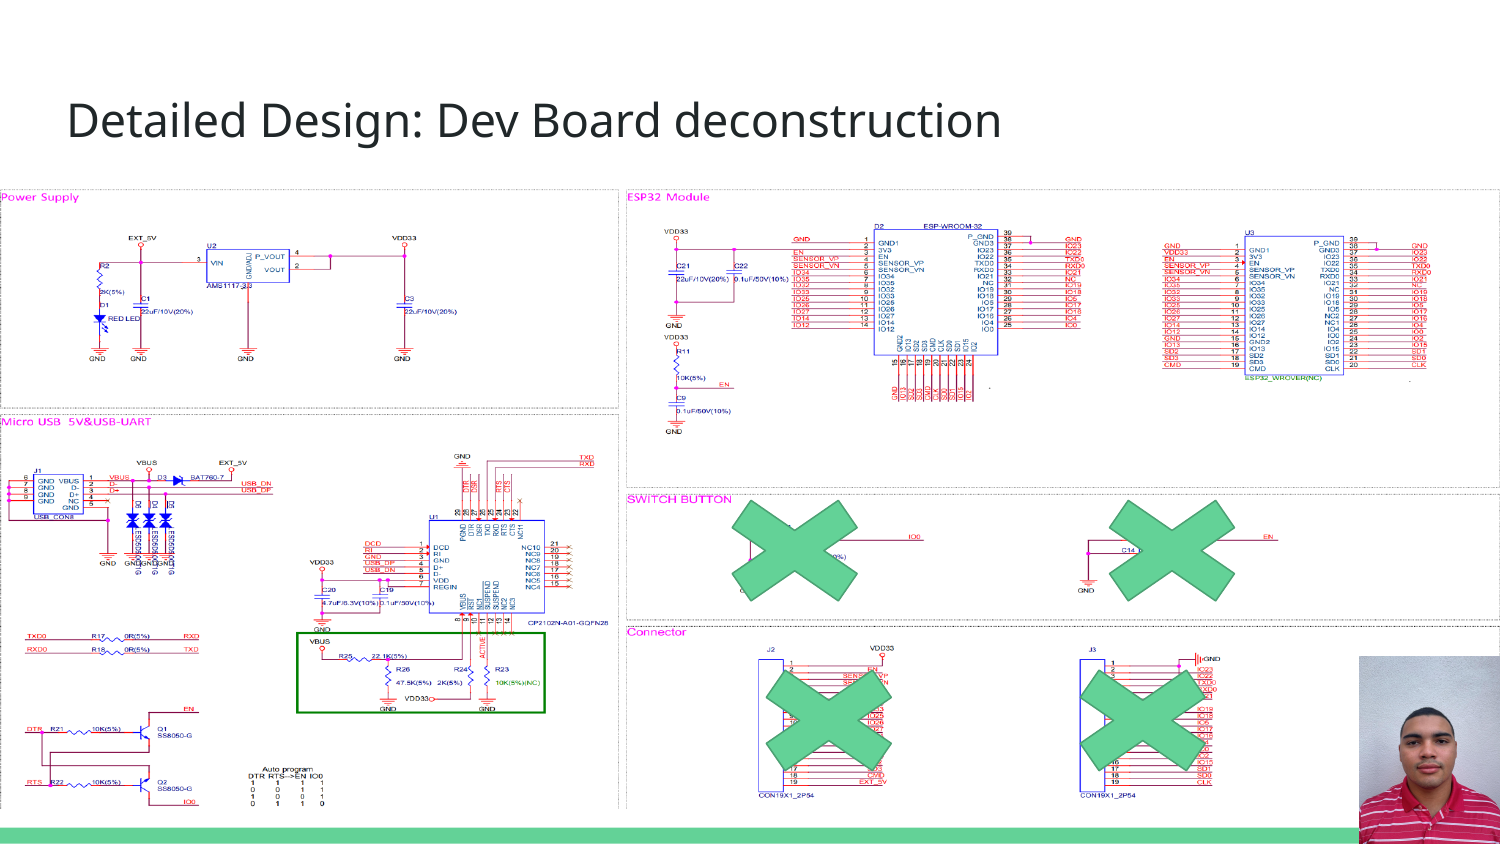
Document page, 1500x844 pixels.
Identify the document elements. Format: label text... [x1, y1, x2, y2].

title Detailed Design: Dev Board deconstruction [51, 72, 1449, 167]
picture [0, 188, 1500, 844]
